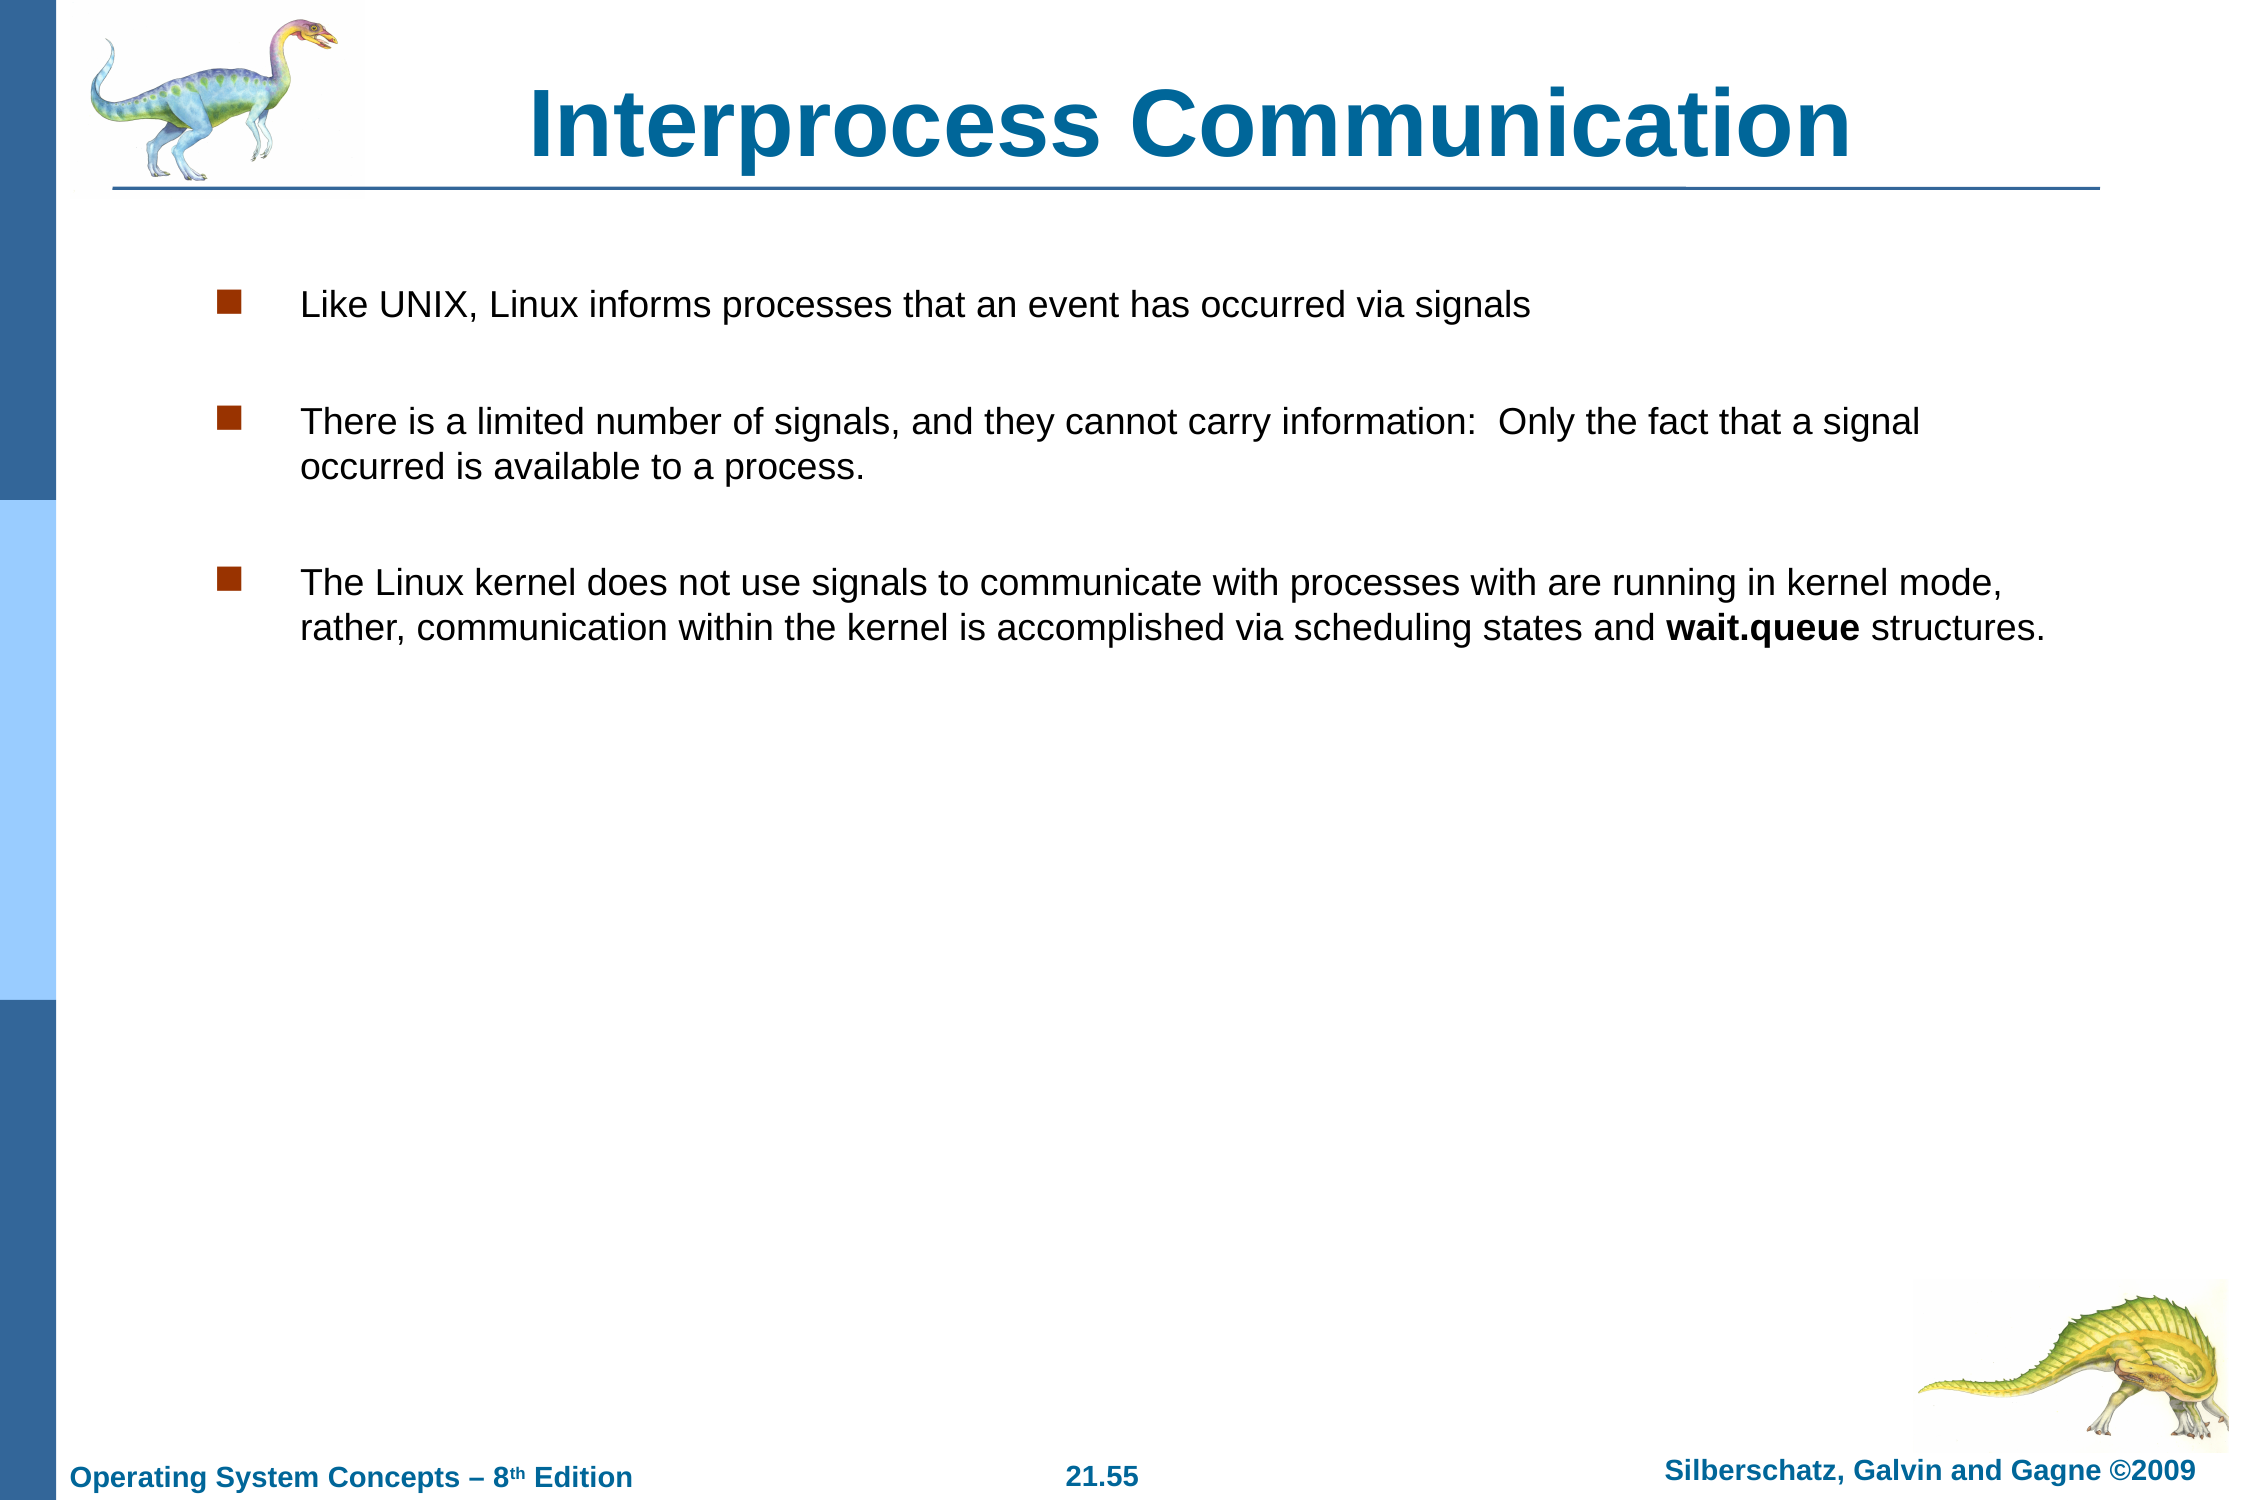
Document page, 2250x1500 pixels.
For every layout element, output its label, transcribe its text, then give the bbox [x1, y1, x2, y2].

title Interprocess Communication [243, 60, 2138, 187]
picture [1913, 1279, 2229, 1453]
list Like UNIX, Linux informs processes that an event has occurred via signals There is a limited number of signals, and they cannot carry information: Only the fact that a signal occurred is available to a process. The Linux kernel does not use signals to communicate with processes with are running in kernel mode, rather, communication within the kernel is accomplished via scheduling states and wait.queue structures. [198, 269, 2100, 1261]
picture [70, 0, 365, 199]
